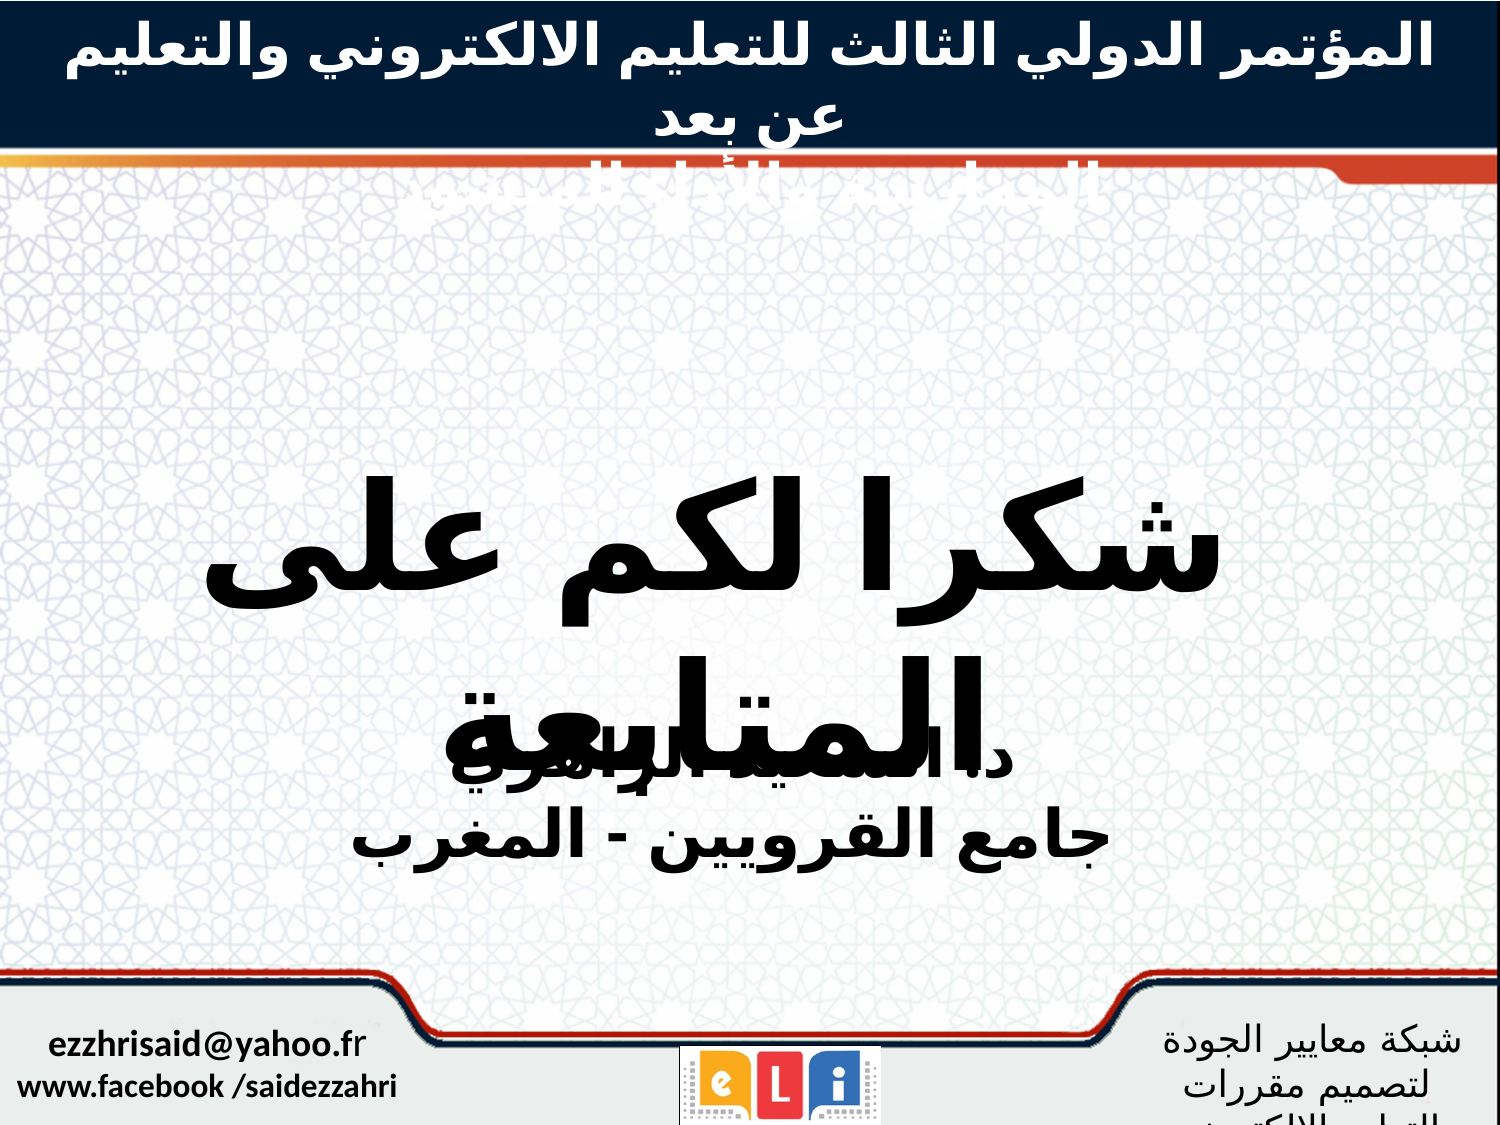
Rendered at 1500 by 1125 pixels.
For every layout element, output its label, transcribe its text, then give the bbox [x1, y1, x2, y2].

text_box شكرا لكم على المتابعة [58, 433, 1372, 809]
picture [0, 225, 1500, 1125]
text_box د. السعيد الزاهري جامع القرويين - المغرب [152, 809, 1313, 878]
text_box المؤتمر الدولي الثالث للتعليم الالكتروني والتعليم عن بعد الممارسة والأداء المنشود [0, 0, 1500, 225]
